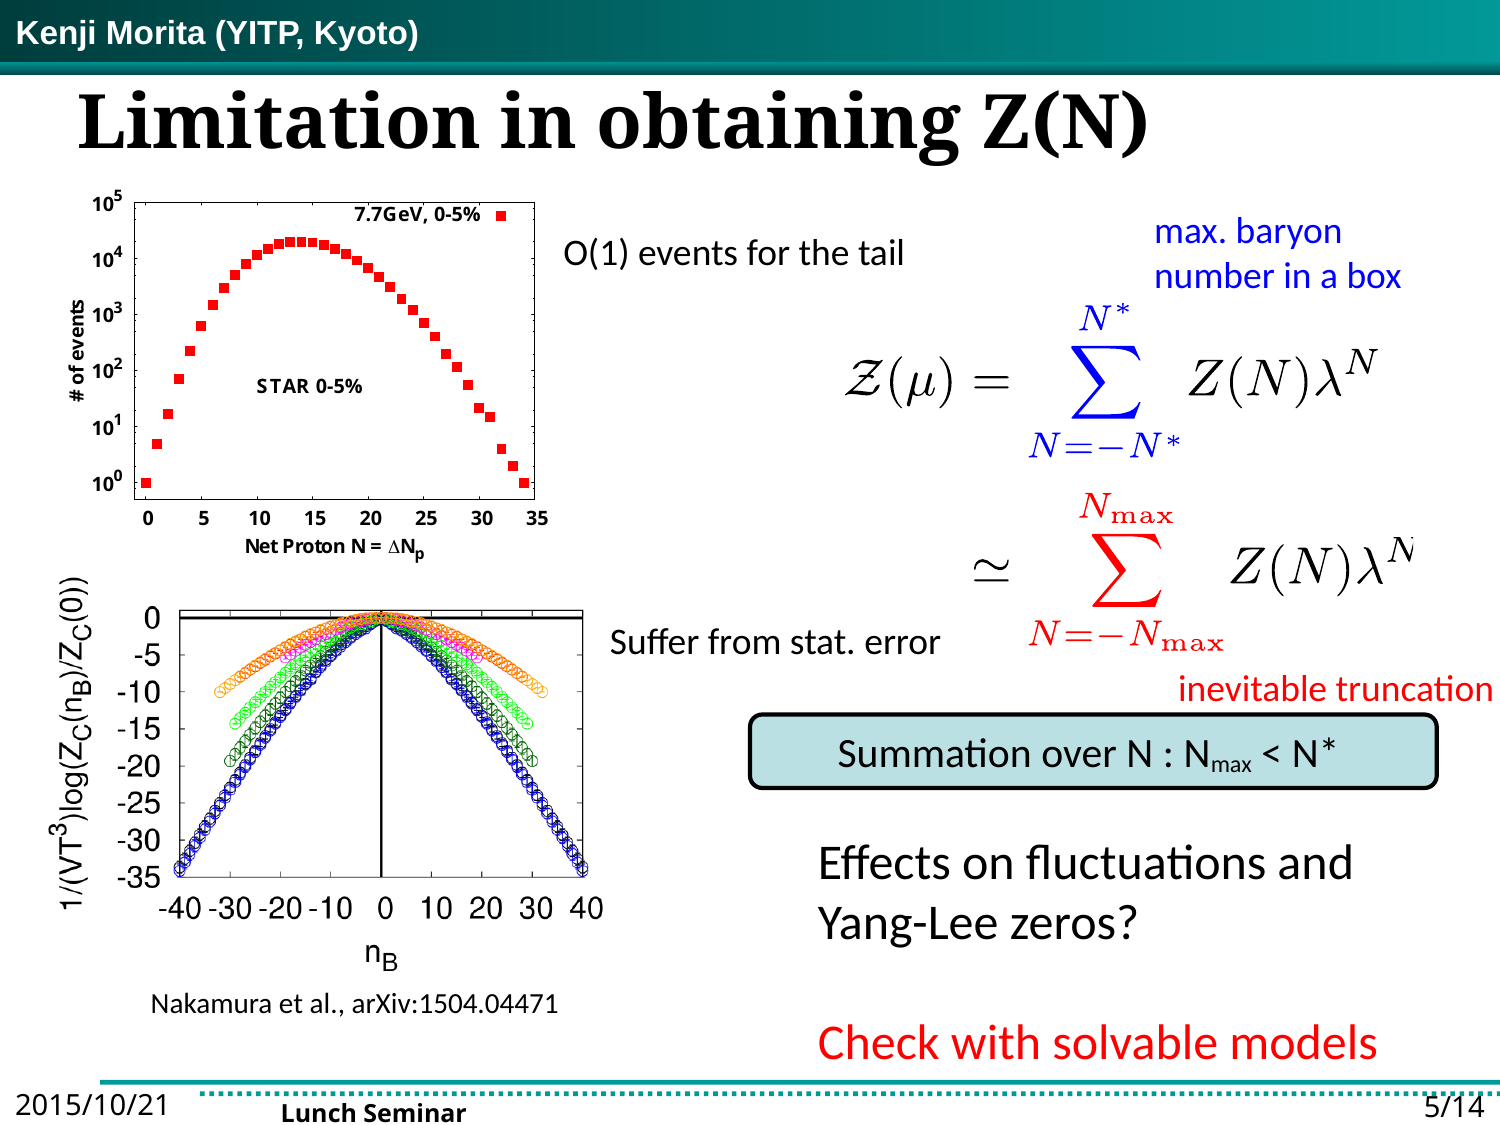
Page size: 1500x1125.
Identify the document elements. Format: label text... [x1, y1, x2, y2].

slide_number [0, 1079, 668, 1125]
footer Lunch Seminar [265, 1090, 1187, 1125]
text_box O(1) events for the tail [553, 221, 1139, 281]
text_box inevitable truncation [1418, 656, 1500, 717]
text_box Summation over N : Nmax < N* [749, 714, 1437, 789]
slide_number 5/14 [1187, 1081, 1500, 1125]
text_box Suffer from stat. error [609, 609, 839, 670]
text_box max. baryon number in a box [1139, 198, 1426, 304]
picture [45, 185, 605, 978]
text_box Effects on fluctuations and Yang-Lee zeros? Check with solvable models [803, 822, 1424, 1077]
text_box Nakamura et al., arXiv:1504.04471 [135, 985, 585, 1027]
title Limitation in obtaining Z(N) [62, 75, 1350, 163]
picture [844, 302, 1414, 752]
